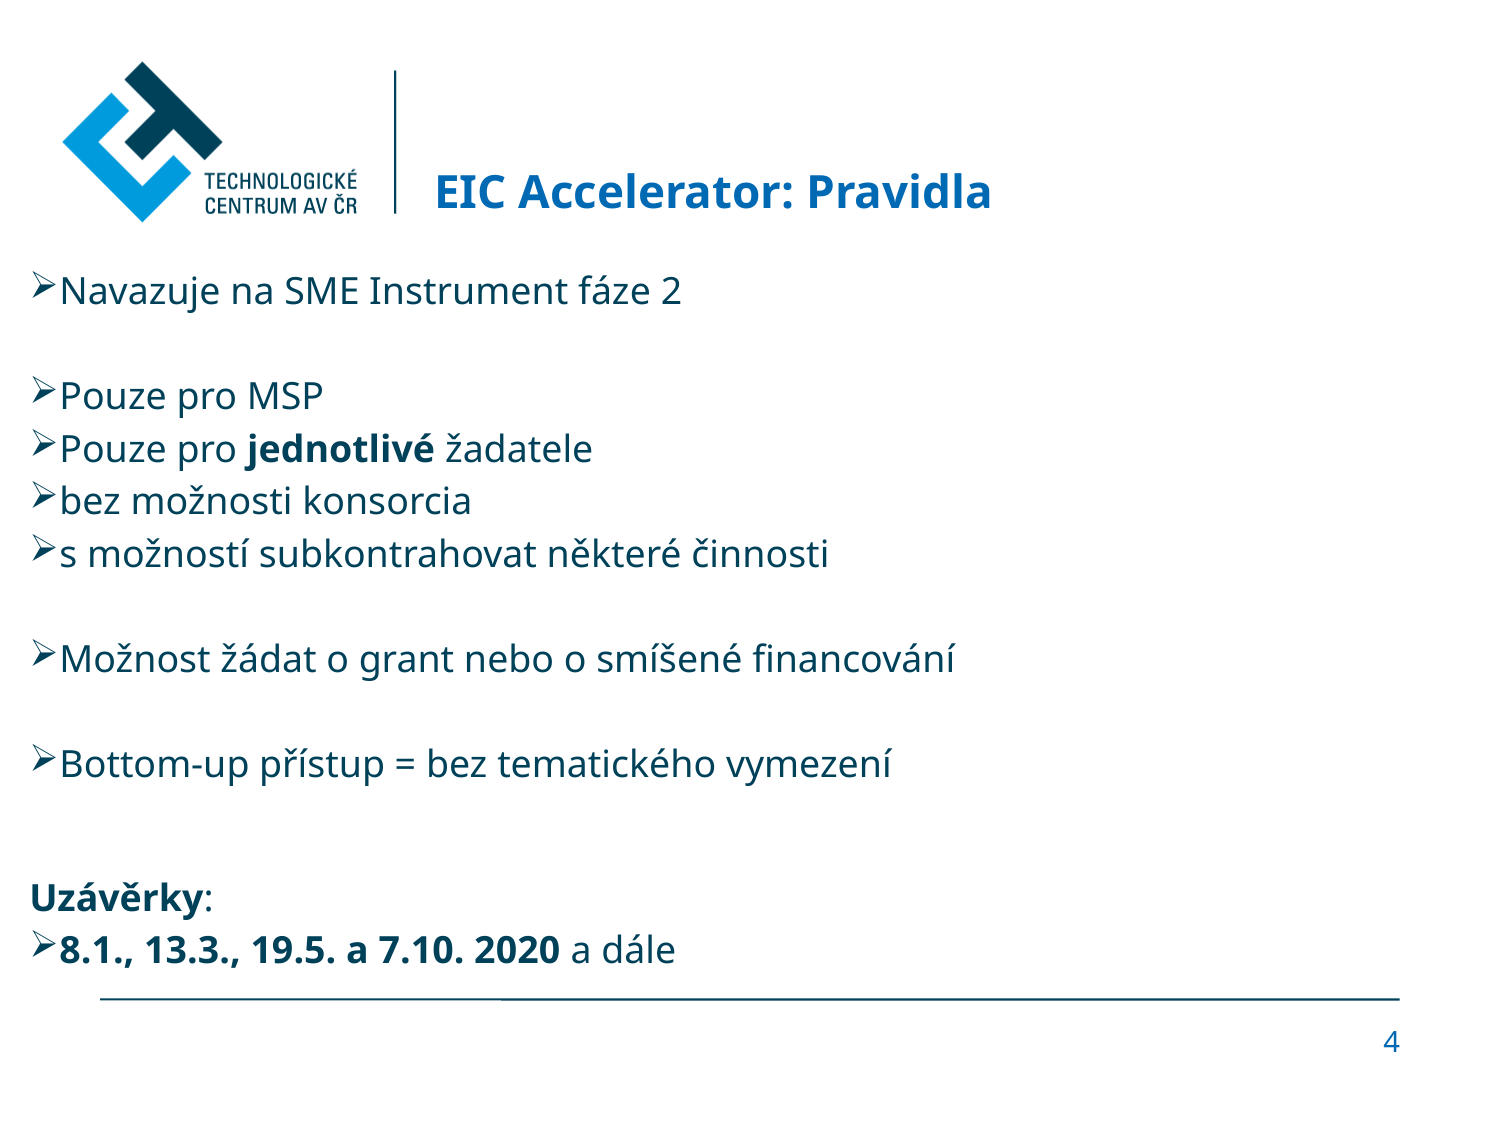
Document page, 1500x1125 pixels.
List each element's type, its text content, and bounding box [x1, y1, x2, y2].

picture [0, 0, 437, 239]
list Navazuje na SME Instrument fáze 2 Pouze pro MSP Pouze pro jednotlivé žadatele bez možnosti konsorcia s možností subkontrahovat některé činnosti Možnost žádat o grant nebo o smíšené financování Bottom-up přístup = bez tematického vymezení Uzávěrky: 8.1., 13.3., 19.5. a 7.10. 2020 a dále [29, 267, 1471, 964]
title EIC Accelerator: Pravidla [419, 59, 1414, 225]
slide_number 4 [1050, 1023, 1400, 1102]
